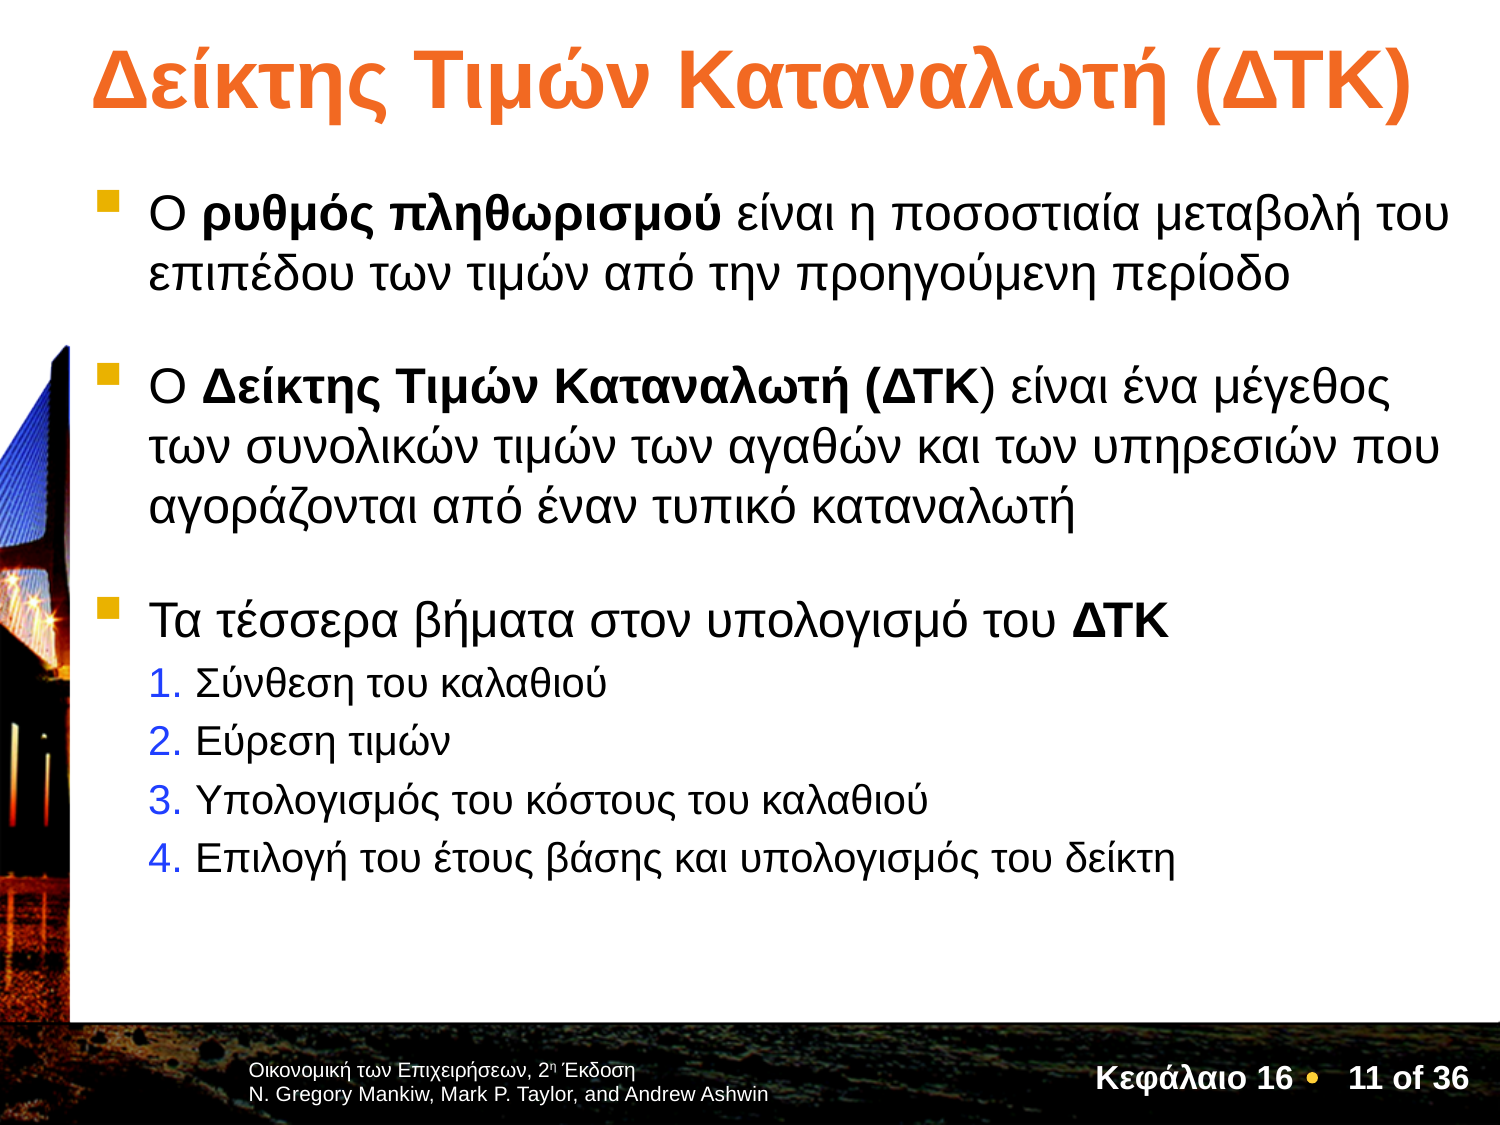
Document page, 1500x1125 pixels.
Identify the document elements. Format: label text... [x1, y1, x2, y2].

title Δείκτης Τιμών Καταναλωτή (ΔΤΚ) [75, 1, 1500, 149]
picture [0, 0, 1500, 1125]
list Ο ρυθμός πληθωρισμού είναι η ποσοστιαία μεταβολή του επιπέδου των τιμών από την προηγούμενη περίοδο Ο Δείκτης Τιμών Καταναλωτή (ΔΤΚ) είναι ένα μέγεθος των συνολικών τιμών των αγαθών και των υπηρεσιών που αγοράζονται από έναν τυπικό καταναλωτή Τα τέσσερα βήματα στον υπολογισμό του ΔΤΚ Σύνθεση του καλαθιού Εύρεση τιμών Υπολογισμός του κόστους του καλαθιού Επιλογή του έτους βάσης και υπολογισμός του δείκτη [76, 172, 1500, 1012]
